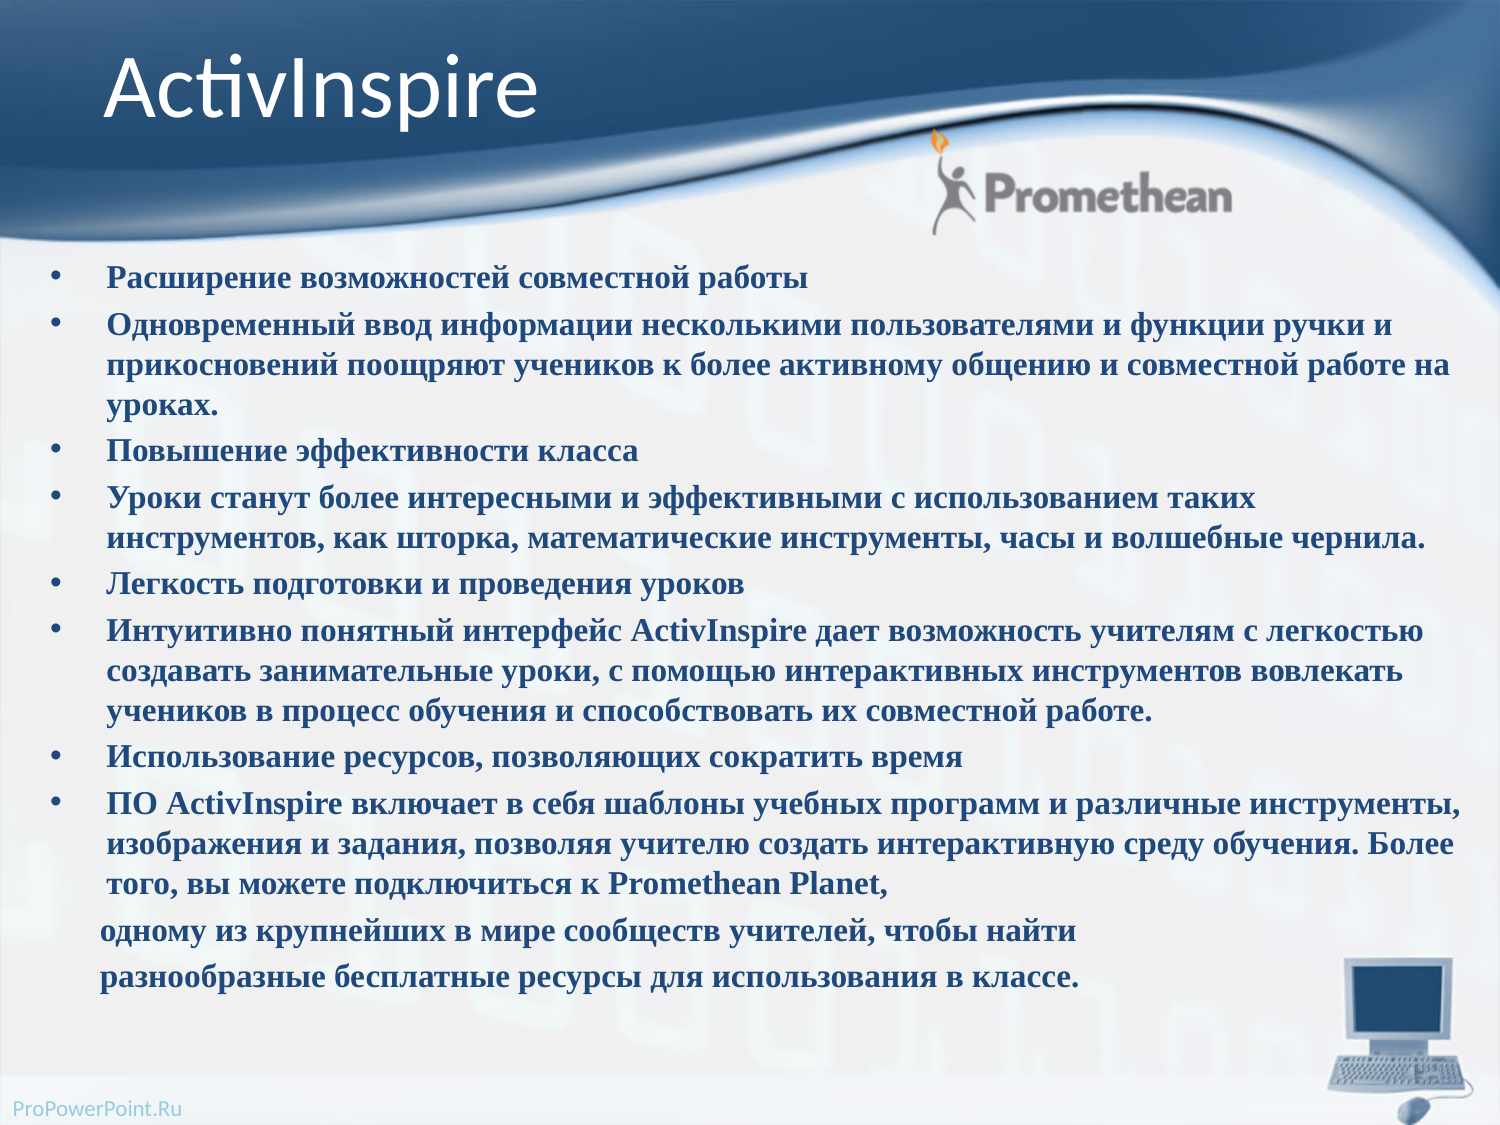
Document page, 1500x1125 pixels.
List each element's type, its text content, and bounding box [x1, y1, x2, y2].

title ActivInspire [88, 0, 957, 161]
picture [0, 0, 1500, 1125]
list Расширение возможностей совместной работы Одновременный ввод информации несколькими пользователями и функции ручки и прикосновений поощряют учеников к более активному общению и совместной работе на уроках. Повышение эффективности класса Уроки станут более интересными и эффективными с использованием таких инструментов, как шторка, математические инструменты, часы и волшебные чернила. Легкость подготовки и проведения уроков Интуитивно понятный интерфейс ActivInspire дает возможность учителям с легкостью создавать занимательные уроки, с помощью интерактивных инструментов вовлекать учеников в процесс обучения и способствовать их совместной работе. Использование ресурсов, позволяющих сократить время ПО ActivInspire включает в себя шаблоны учебных программ и различные инструменты, изображения и задания, позволяя учителю создать интерактивную среду обучения. Более того, вы можете подключиться к Promethean Planet, одному из крупнейших в мире сообществ учителей, чтобы найти разнообразные бесплатные ресурсы для использования в классе. [35, 248, 1500, 1099]
